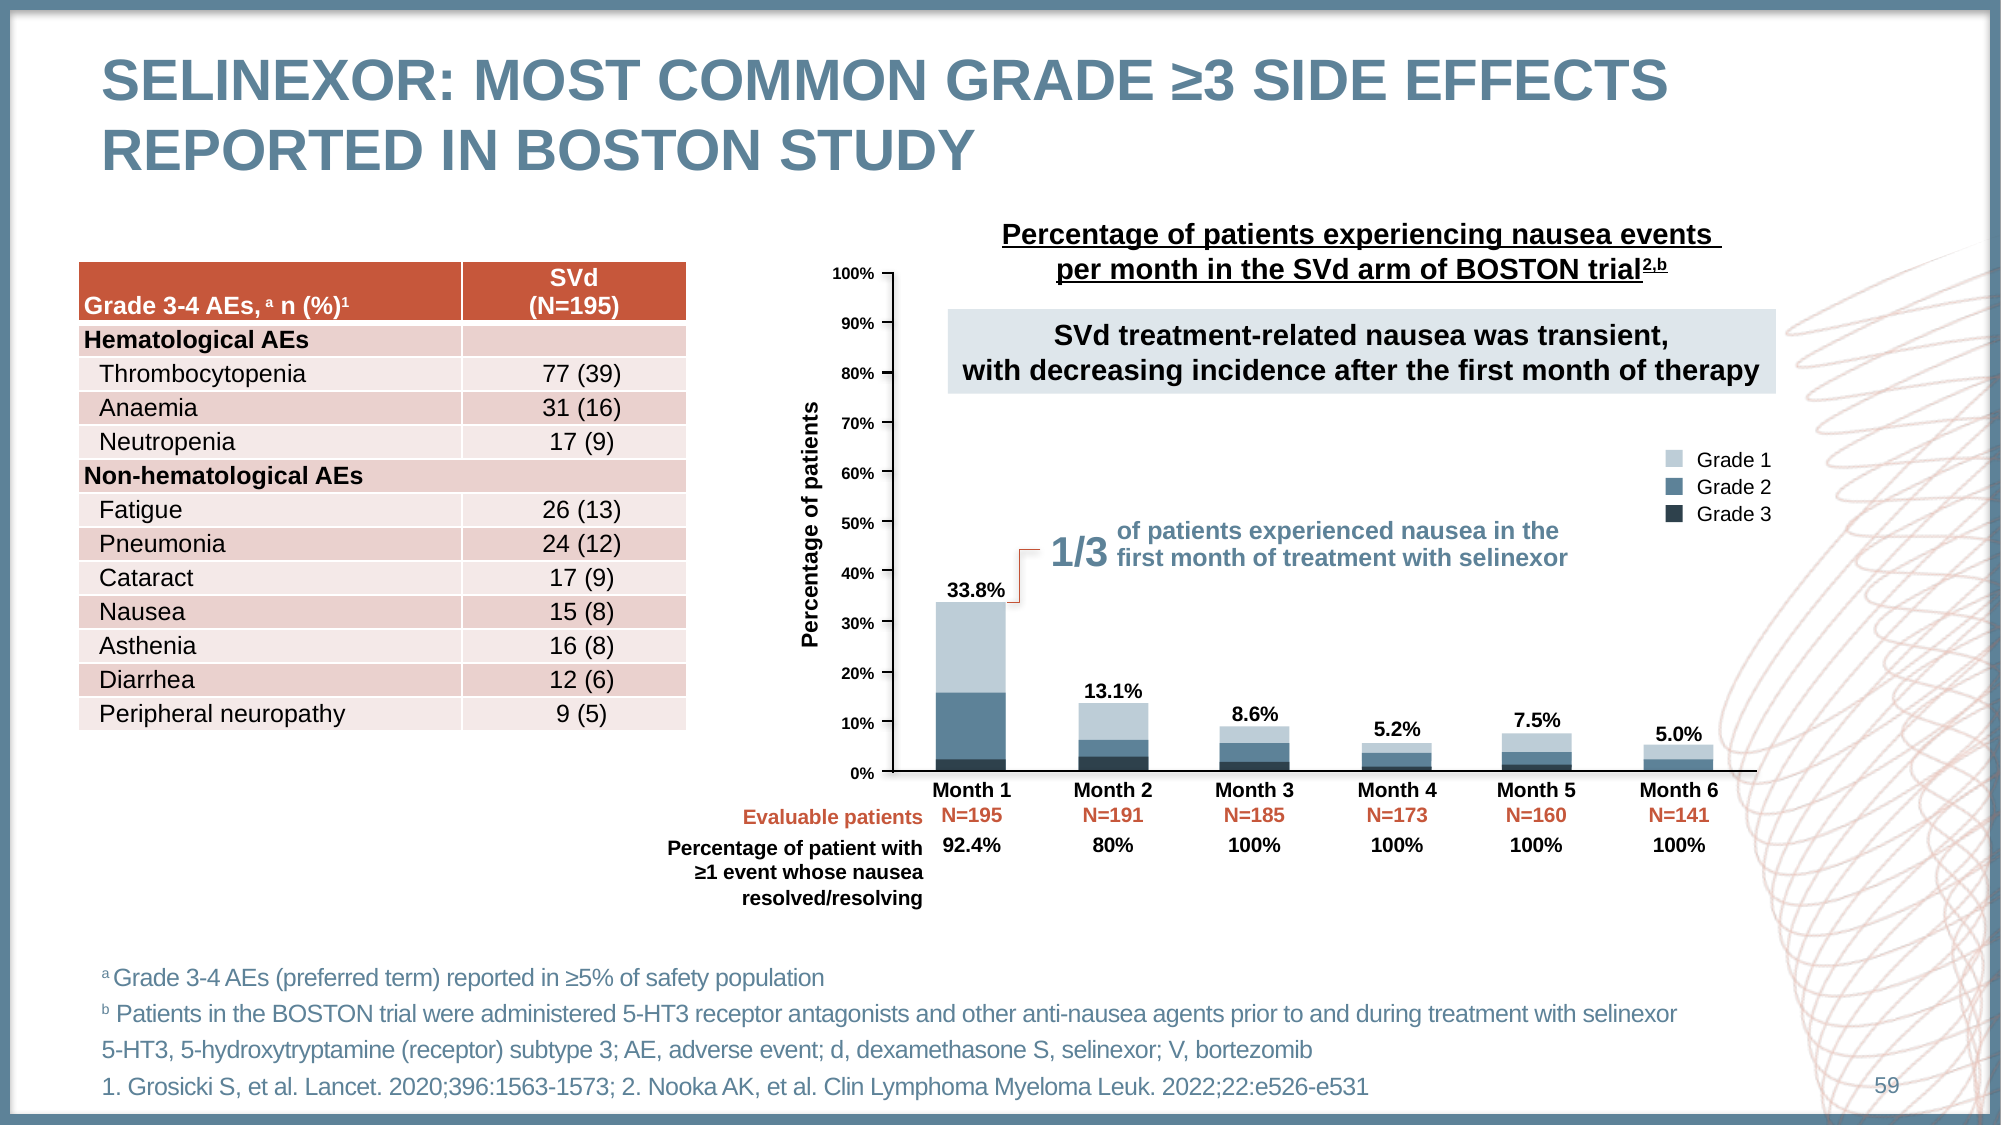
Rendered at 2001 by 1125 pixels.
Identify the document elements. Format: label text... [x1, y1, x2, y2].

table_cell Non-hematological AEs [79, 460, 686, 492]
text_box Percentage of patients experiencing nausea events per month in the SVd arm of BOSTON trial2,b [986, 207, 1737, 270]
table_cell Nausea [79, 596, 461, 628]
text_box Month 5 N=160 100% [1478, 781, 1593, 857]
text_box Evaluable patients Percentage of patient with ≥1 event whose nausea resolved/resolving [650, 798, 923, 910]
text_box Month 6 N=141 100% [1621, 781, 1735, 857]
table_header SVd (N=195) [463, 262, 686, 320]
text_box 90% [822, 307, 875, 333]
table_cell Asthenia [79, 630, 461, 662]
title selinexor: Most common grade ≥3 side effects reported in boston study [101, 42, 1900, 185]
table_cell Anaemia [79, 392, 461, 424]
text_box 70% [822, 407, 875, 433]
text_box 80% [822, 357, 875, 383]
text_box Month 3 N=185 100% [1196, 781, 1311, 857]
text_box Grade 1 Grade 2 Grade 3 [1762, 444, 1816, 526]
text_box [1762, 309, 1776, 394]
text_box 20% [822, 657, 875, 683]
text_box 30% [822, 607, 875, 633]
table_header Grade 3-4 AEs, a n (%)1 [79, 262, 461, 320]
text_box 60% [822, 457, 875, 483]
list a Grade 3-4 AEs (preferred term) reported in ≥5% of safety population b Patients in the BOSTON trial were administered 5-HT3 receptor antagonists and other anti-nausea agents prior to and during treatment with selinexor 5-HT3, 5-hydroxytryptamine (receptor) subtype 3; AE, adverse event; d, dexamethasone S, selinexor; V, bortezomib 1. Grosicki S, et al. Lancet. 2020;396:1563-1573; 2. Nooka AK, et al. Clin Lymphoma Myeloma Leuk. 2022;22:e526-e531 [101, 1002, 1772, 1100]
table_cell Fatigue [79, 494, 461, 526]
text_box Month 2 N=191 80% [1055, 781, 1169, 857]
text_box 0% [822, 757, 875, 783]
table_cell 17 (9) [463, 426, 686, 458]
table_cell 17 (9) [463, 562, 686, 594]
text_box Month 1 N=195 92.4% [913, 781, 1028, 857]
table_cell 12 (6) [463, 664, 686, 696]
text_box 50% [822, 507, 875, 533]
table_cell Hematological AEs [79, 326, 461, 356]
table_cell [463, 326, 686, 356]
text_box Percentage of patients [792, 370, 820, 682]
table_cell Thrombocytopenia [79, 358, 461, 390]
table_cell 9 (5) [463, 698, 686, 730]
table_cell Pneumonia [79, 528, 461, 560]
table_cell 26 (13) [463, 494, 686, 526]
slide_number 59 [1771, 1054, 1900, 1115]
table_cell 24 (12) [463, 528, 686, 560]
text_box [881, 271, 1758, 773]
table_cell Cataract [79, 562, 461, 594]
table_cell 15 (8) [463, 596, 686, 628]
text_box 10% [822, 707, 875, 733]
table_cell 16 (8) [463, 630, 686, 662]
text_box 40% [822, 557, 875, 583]
table_cell 77 (39) [463, 358, 686, 390]
table_cell Diarrhea [79, 664, 461, 696]
text_box 100% [822, 257, 875, 283]
text_box Month 4 N=173 100% [1339, 781, 1453, 857]
table_cell 31 (16) [463, 392, 686, 424]
table_cell Peripheral neuropathy [79, 698, 461, 730]
table_cell Neutropenia [79, 426, 461, 458]
